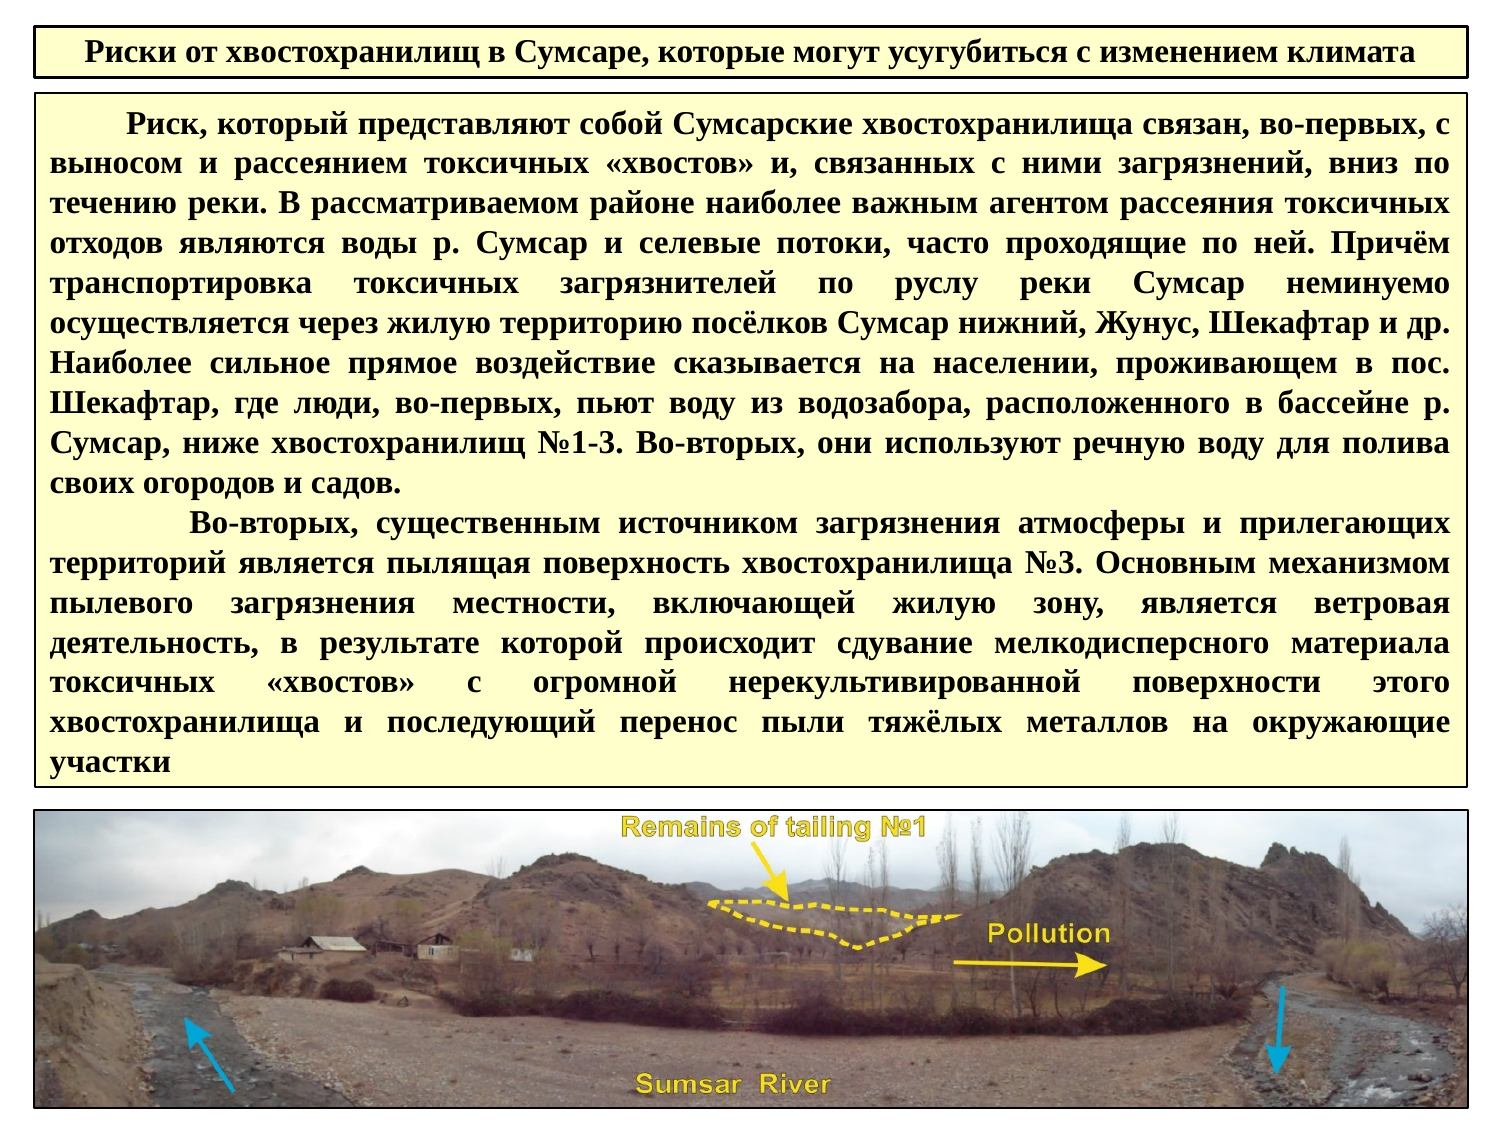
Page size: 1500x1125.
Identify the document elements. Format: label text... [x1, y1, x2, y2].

title Риски от хвостохранилищ в Сумсаре, которые могут усугубиться с изменением климата [34, 26, 1468, 78]
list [34, 810, 1468, 1108]
text_box Риск, который представляют собой Сумсарские хвостохранилища связан, во-первых, с выносом и рассеянием токсичных «хвостов» и, связанных с ними загрязнений, вниз по течению реки. В рассматриваемом районе наиболее важным агентом рассеяния токсичных отходов являются воды р. Сумсар и селевые потоки, часто проходящие по ней. Причём транспортировка токсичных загрязнителей по руслу реки Сумсар неминуемо осуществляется через жилую территорию посёлков Сумсар нижний, Жунус, Шекафтар и др. Наиболее сильное прямое воздействие сказывается на населении, проживающем в пос. Шекафтар, где люди, во-первых, пьют воду из водозабора, расположенного в бассейне р. Сумсар, ниже хвостохранилищ №1-3. Во-вторых, они используют речную воду для полива своих огородов и садов. Во-вторых, существенным источником загрязнения атмосферы и прилегающих территорий является пылящая поверхность хвостохранилища №3. Основным механизмом пылевого загрязнения местности, включающей жилую зону, является ветровая деятельность, в результате которой происходит сдувание мелкодисперсного материала токсичных «хвостов» с огромной нерекультивированной поверхности этого хвостохранилища и последующий перенос пыли тяжёлых металлов на окружающие участки [34, 93, 1468, 787]
